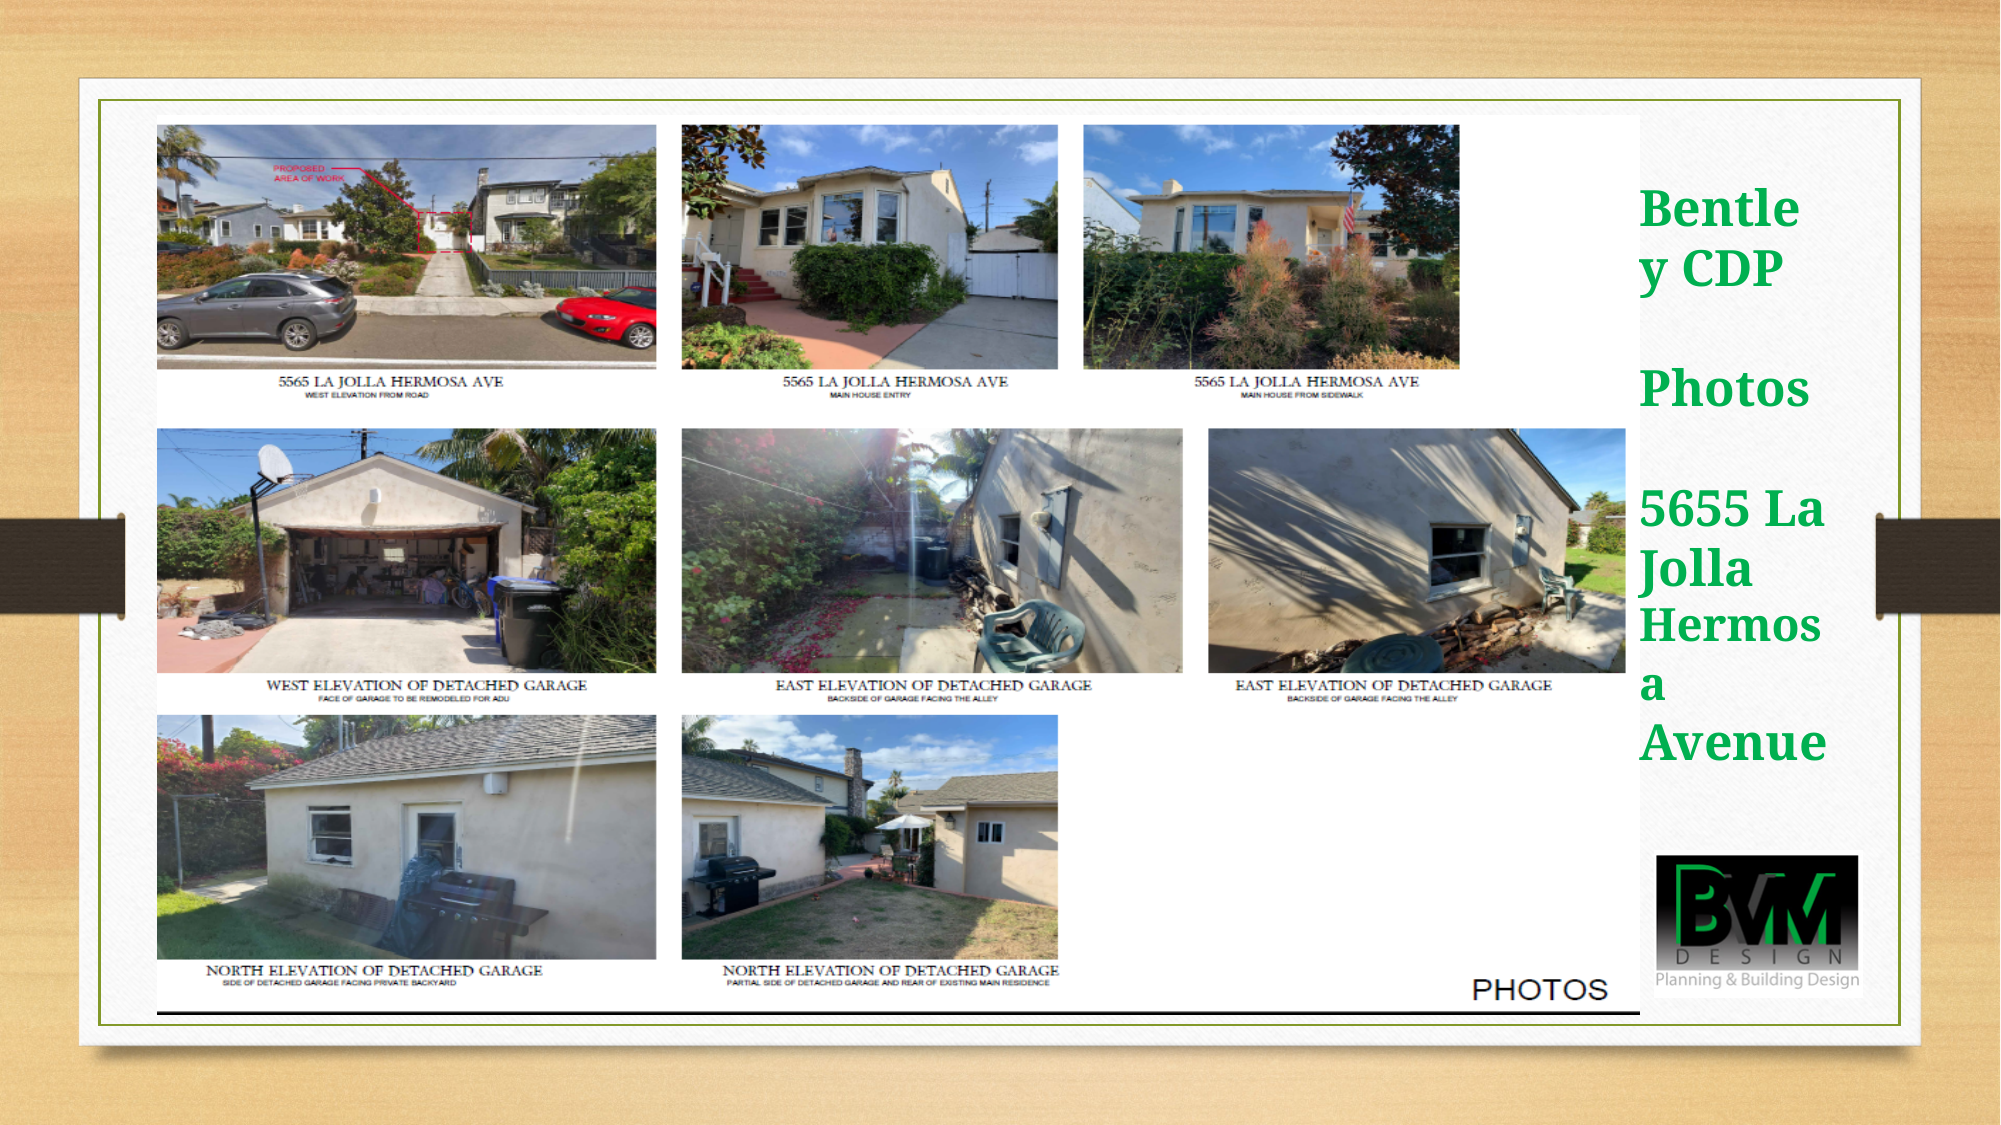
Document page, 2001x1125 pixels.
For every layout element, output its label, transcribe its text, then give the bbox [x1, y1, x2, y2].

text_box Bentley CDP Photos 5655 La Jolla Hermosa Avenue [1641, 168, 1843, 869]
picture [0, 0, 2001, 1125]
